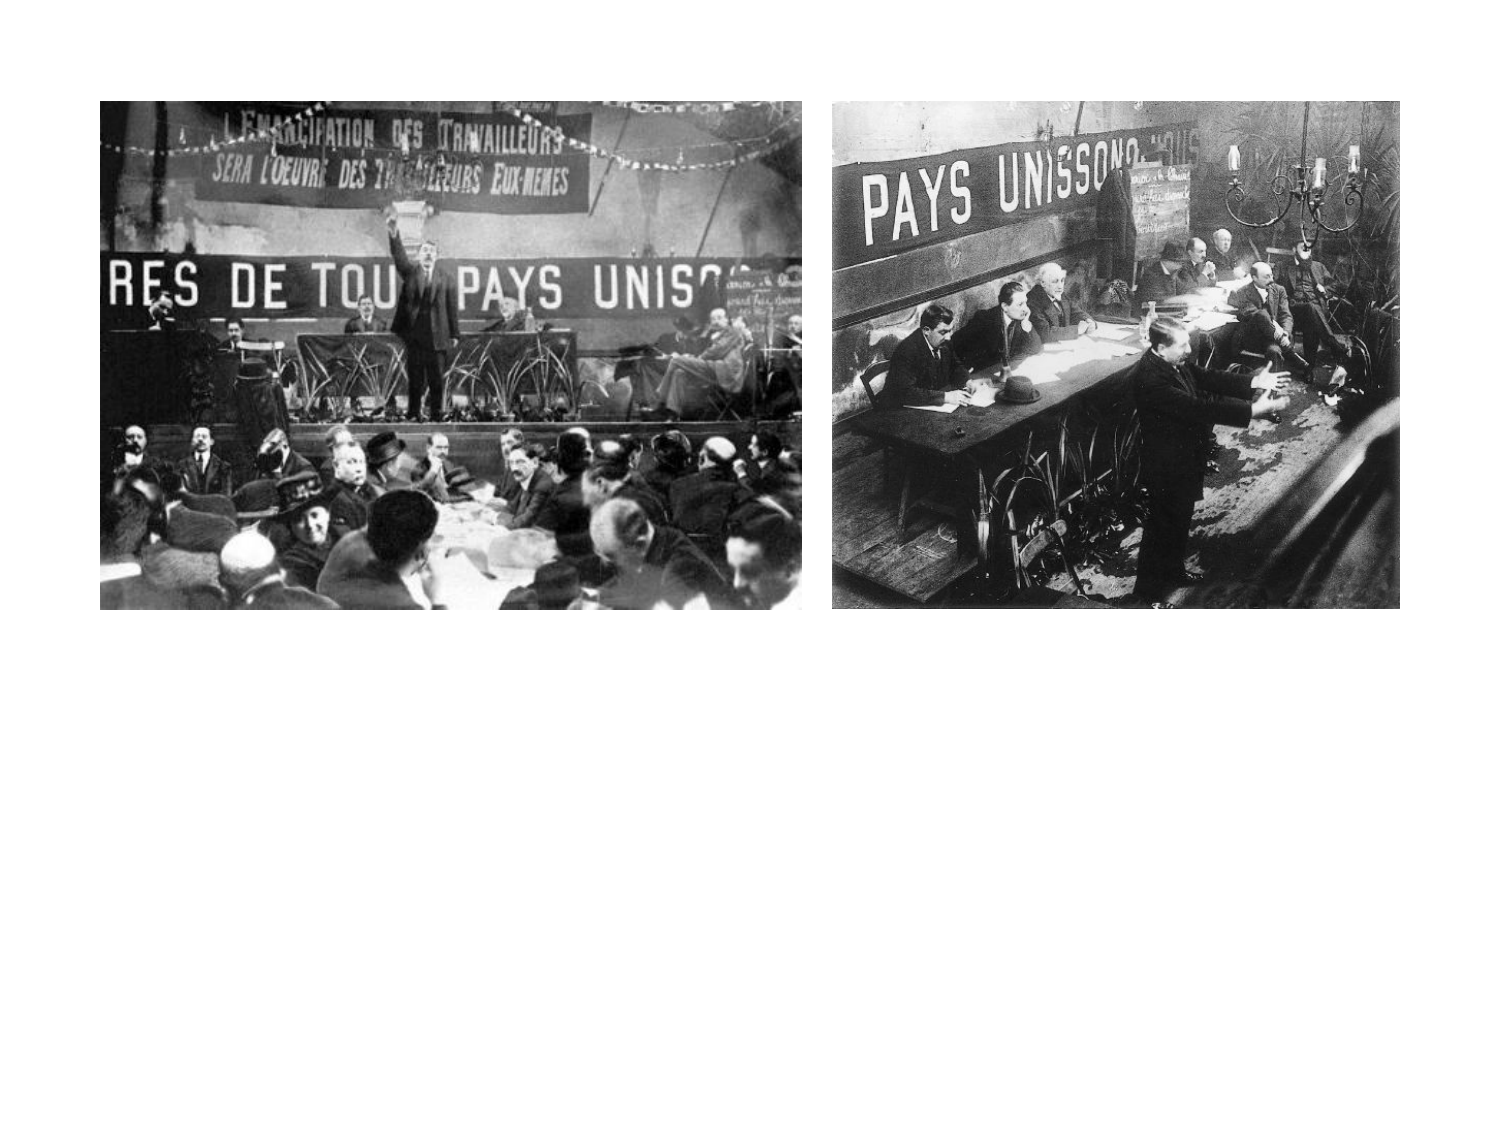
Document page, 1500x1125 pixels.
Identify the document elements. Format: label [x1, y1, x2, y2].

picture [832, 101, 1400, 610]
picture [100, 101, 802, 610]
